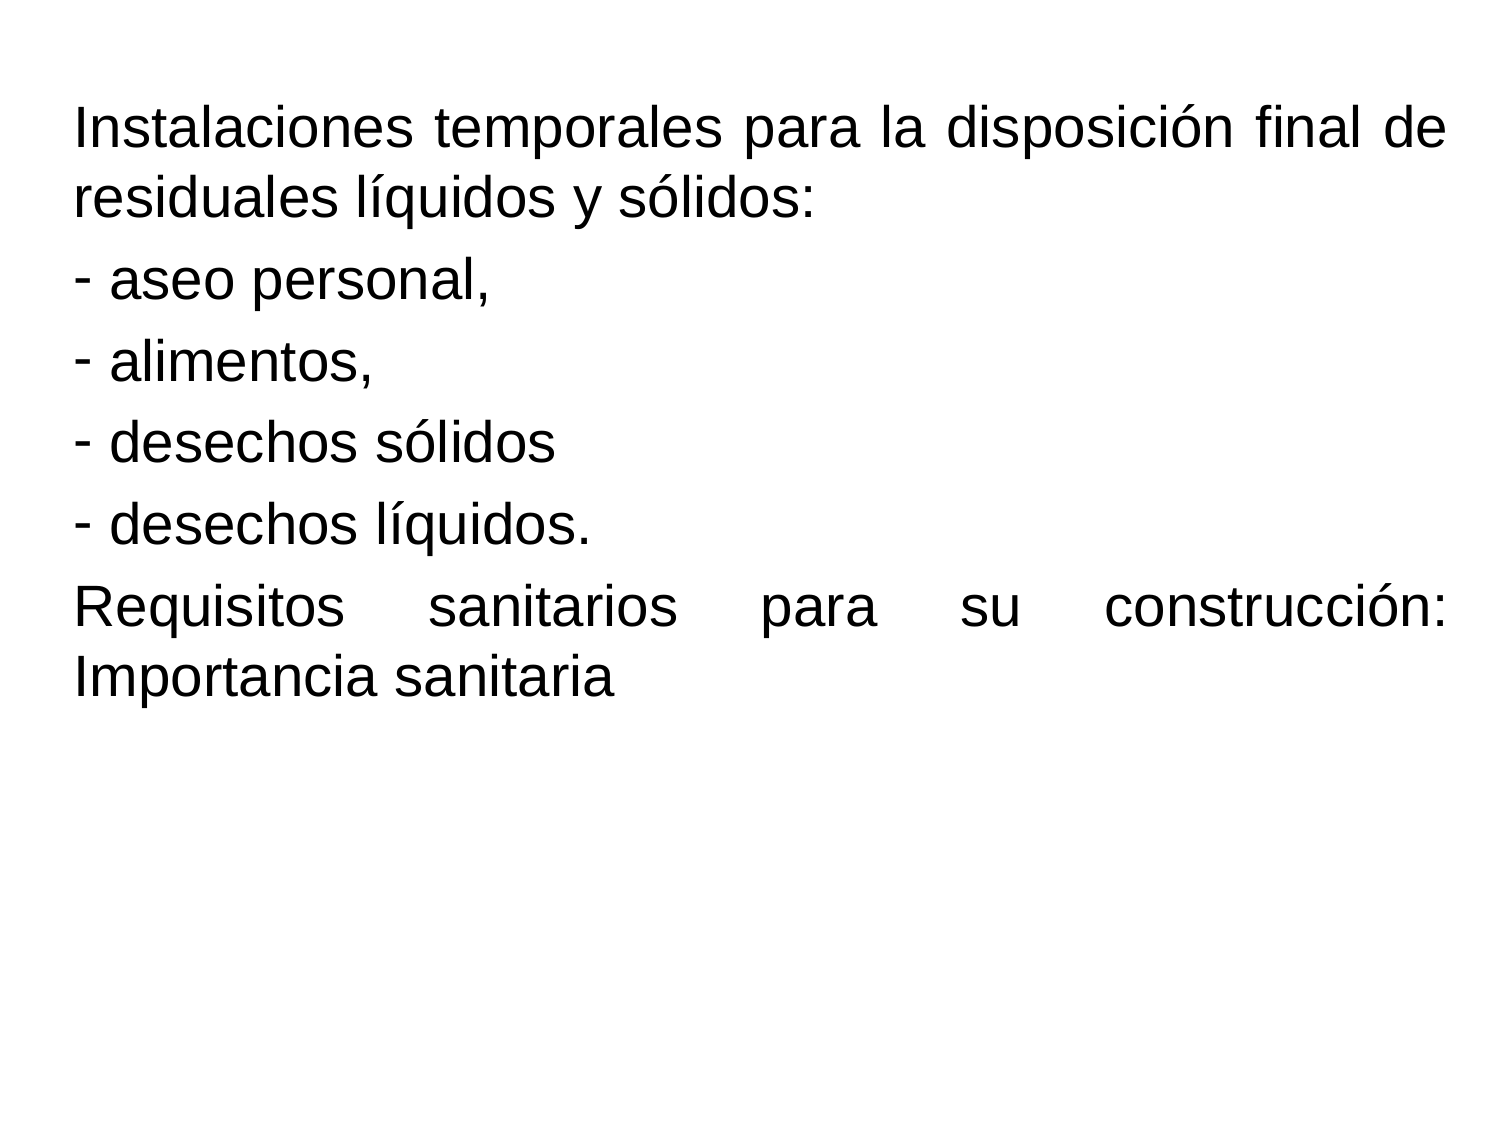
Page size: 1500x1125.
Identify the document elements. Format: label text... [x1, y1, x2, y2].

subtitle Instalaciones temporales para la disposición final de residuales líquidos y sólidos: aseo personal, alimentos, desechos sólidos desechos líquidos. Requisitos sanitarios para su construcción: Importancia sanitaria [58, 82, 1465, 985]
